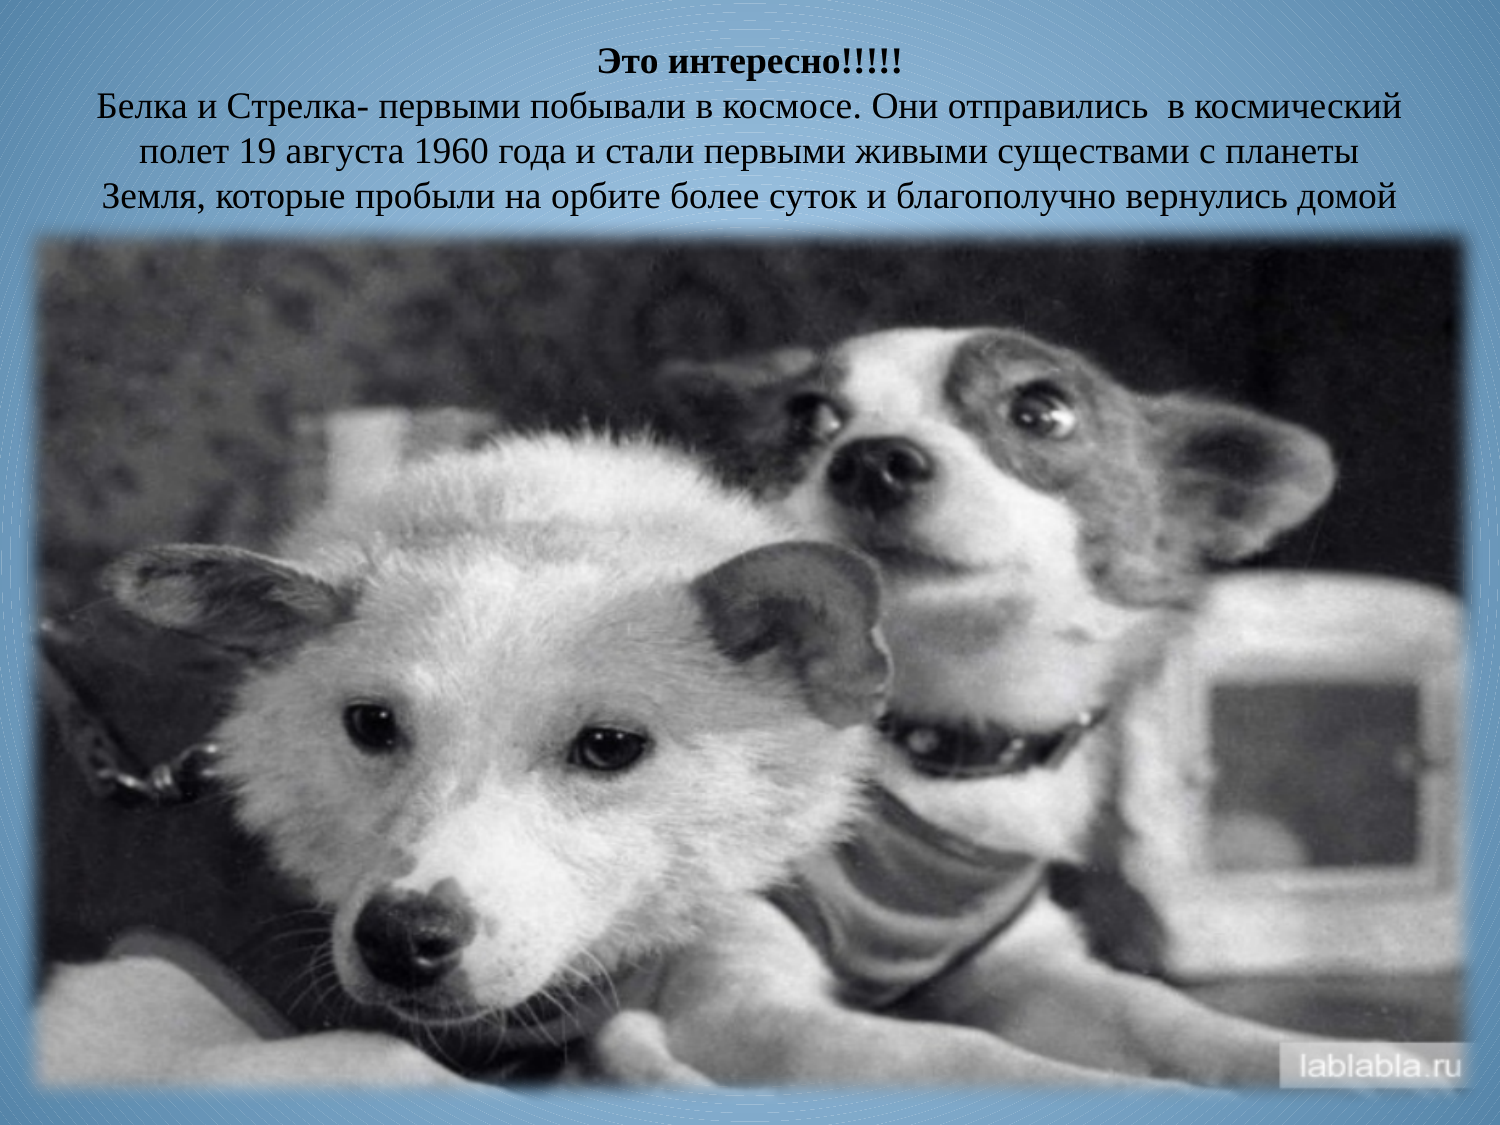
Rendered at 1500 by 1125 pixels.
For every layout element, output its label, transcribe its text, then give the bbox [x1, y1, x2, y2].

title Это интересно!!!!! Белка и Стрелка- первыми побывали в космосе. Они отправились в космический полет 19 августа 1960 года и стали первыми живыми существами с планеты Земля, которые пробыли на орбите более суток и благополучно вернулись домой [75, 19, 1425, 217]
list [17, 219, 1483, 1107]
